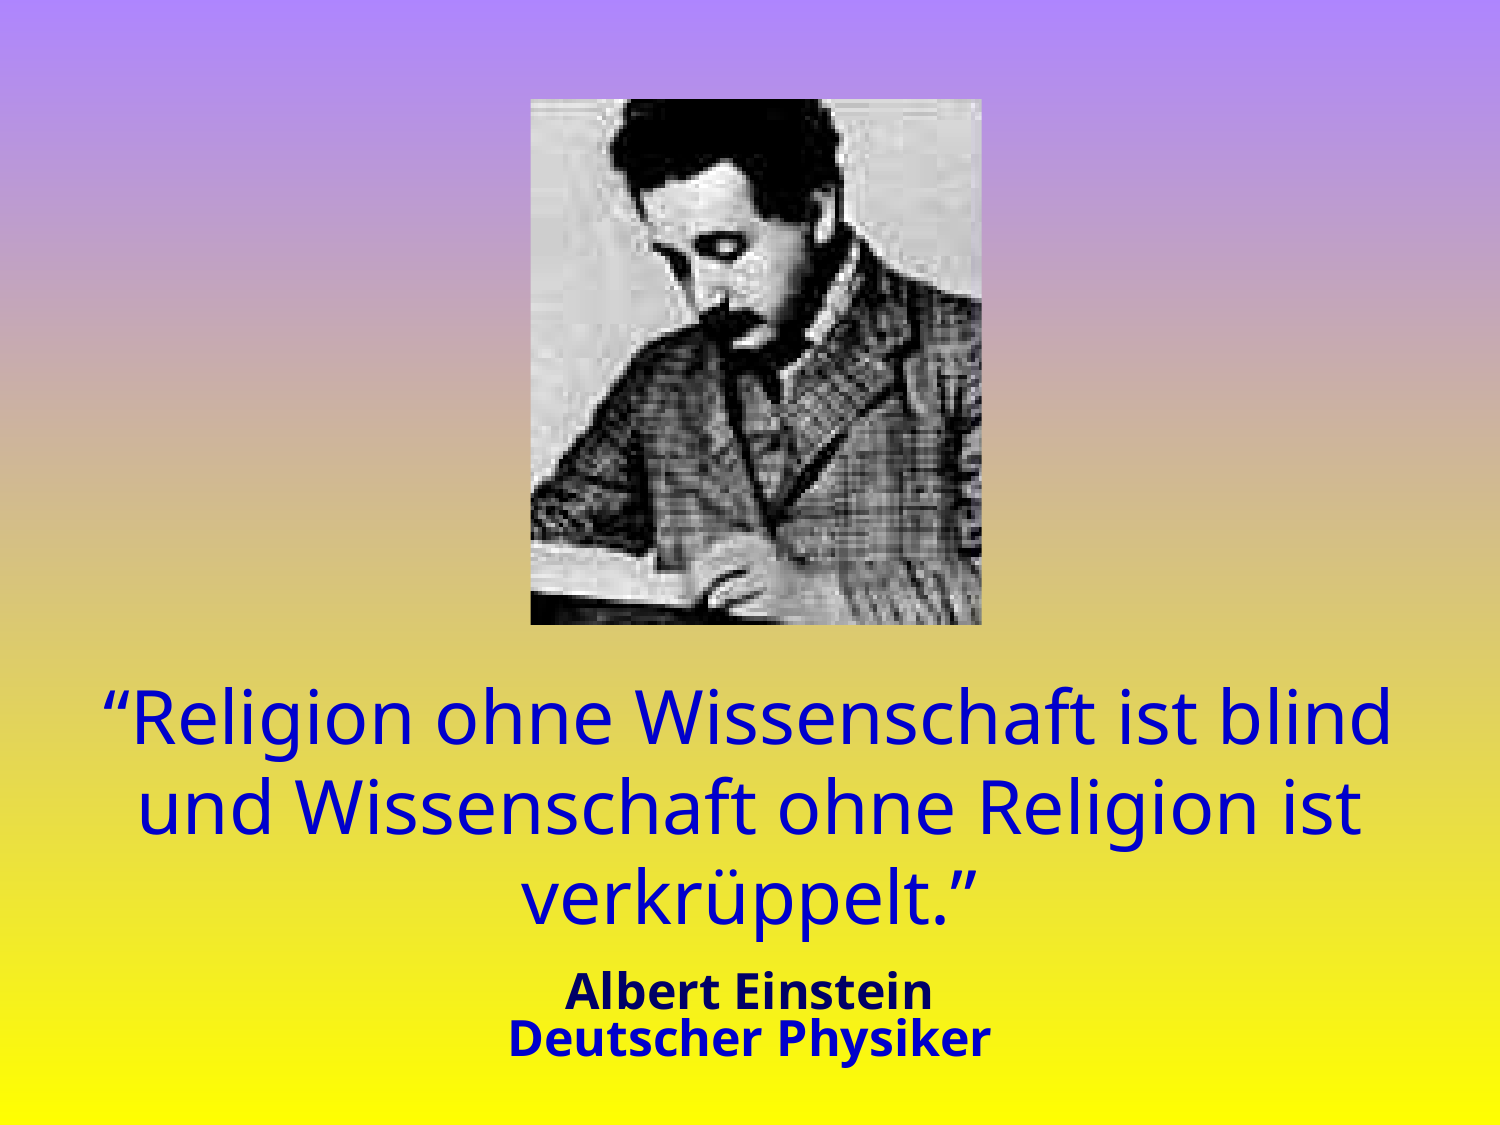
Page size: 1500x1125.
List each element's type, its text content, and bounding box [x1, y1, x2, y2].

text_box Albert Einstein Deutscher Physiker [487, 965, 1013, 1074]
picture [530, 99, 982, 626]
text_box “Religion ohne Wissenschaft ist blind und Wissenschaft ohne Religion ist verkrüppelt.” [74, 662, 1425, 948]
